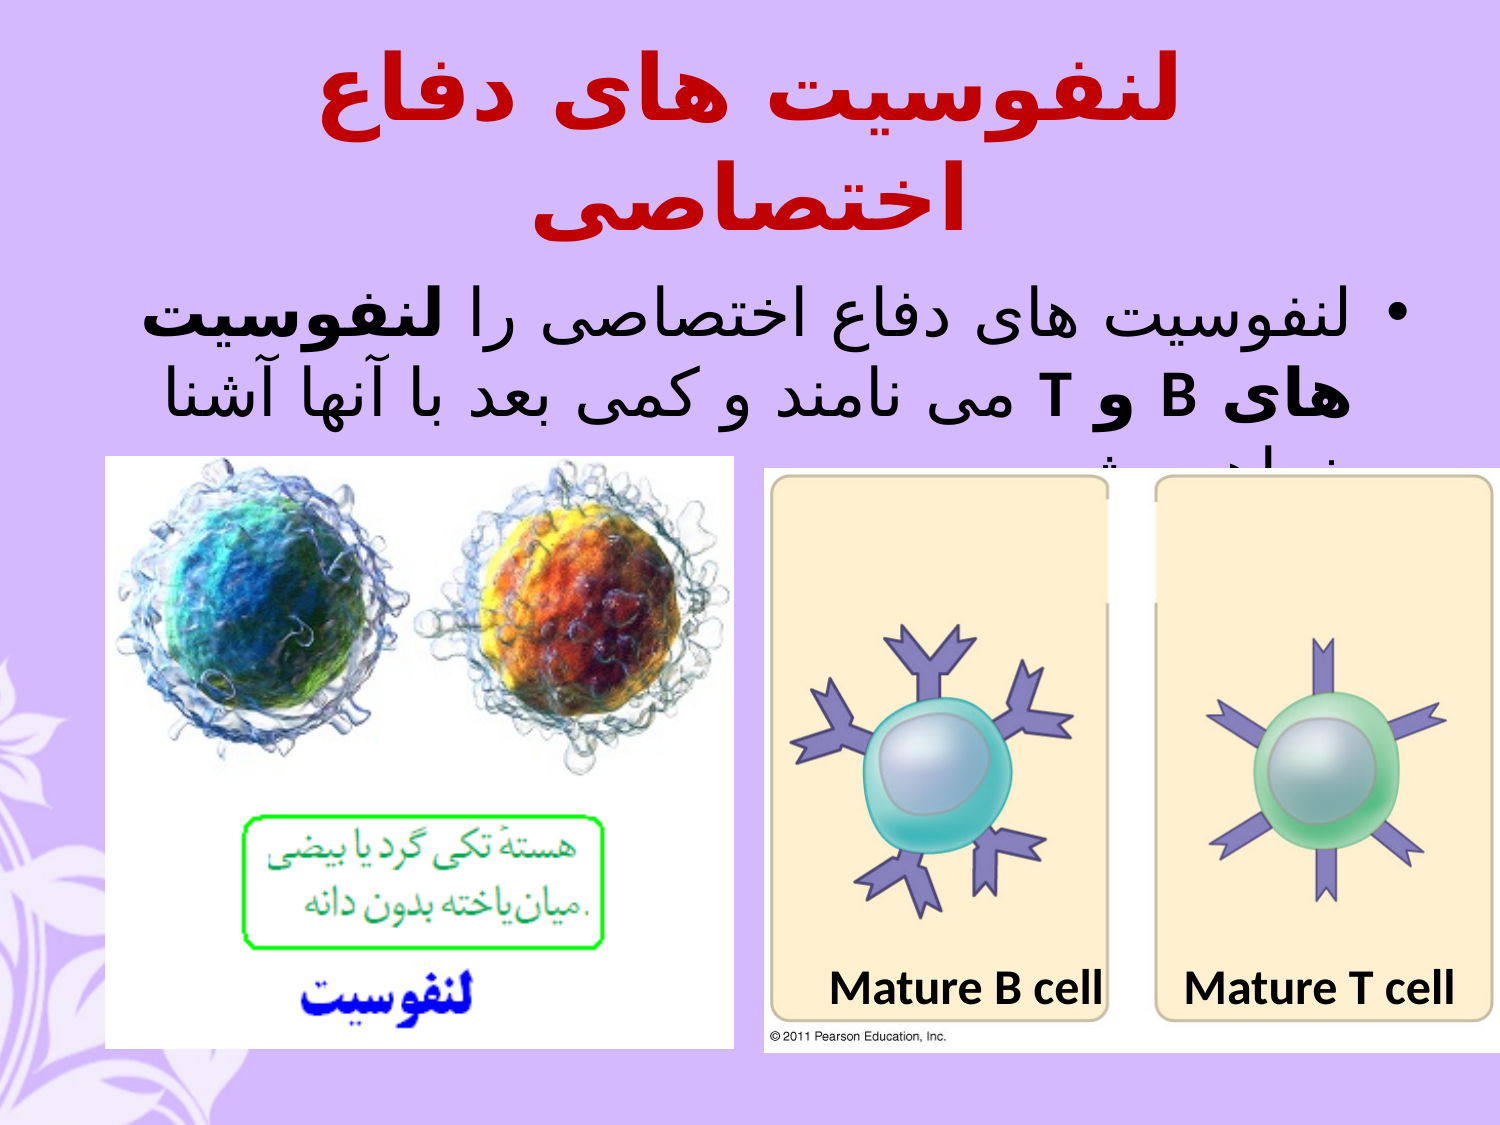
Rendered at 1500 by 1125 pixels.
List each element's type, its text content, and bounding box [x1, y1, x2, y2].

list لنفوسیت های دفاع اختصاصی را لنفوسیت های B و T می نامند و کمی بعد با آنها آشنا خواهیم شد. [75, 262, 1425, 1005]
title لنفوسیت های دفاع اختصاصی [75, 45, 1425, 233]
picture [0, 0, 1500, 1125]
